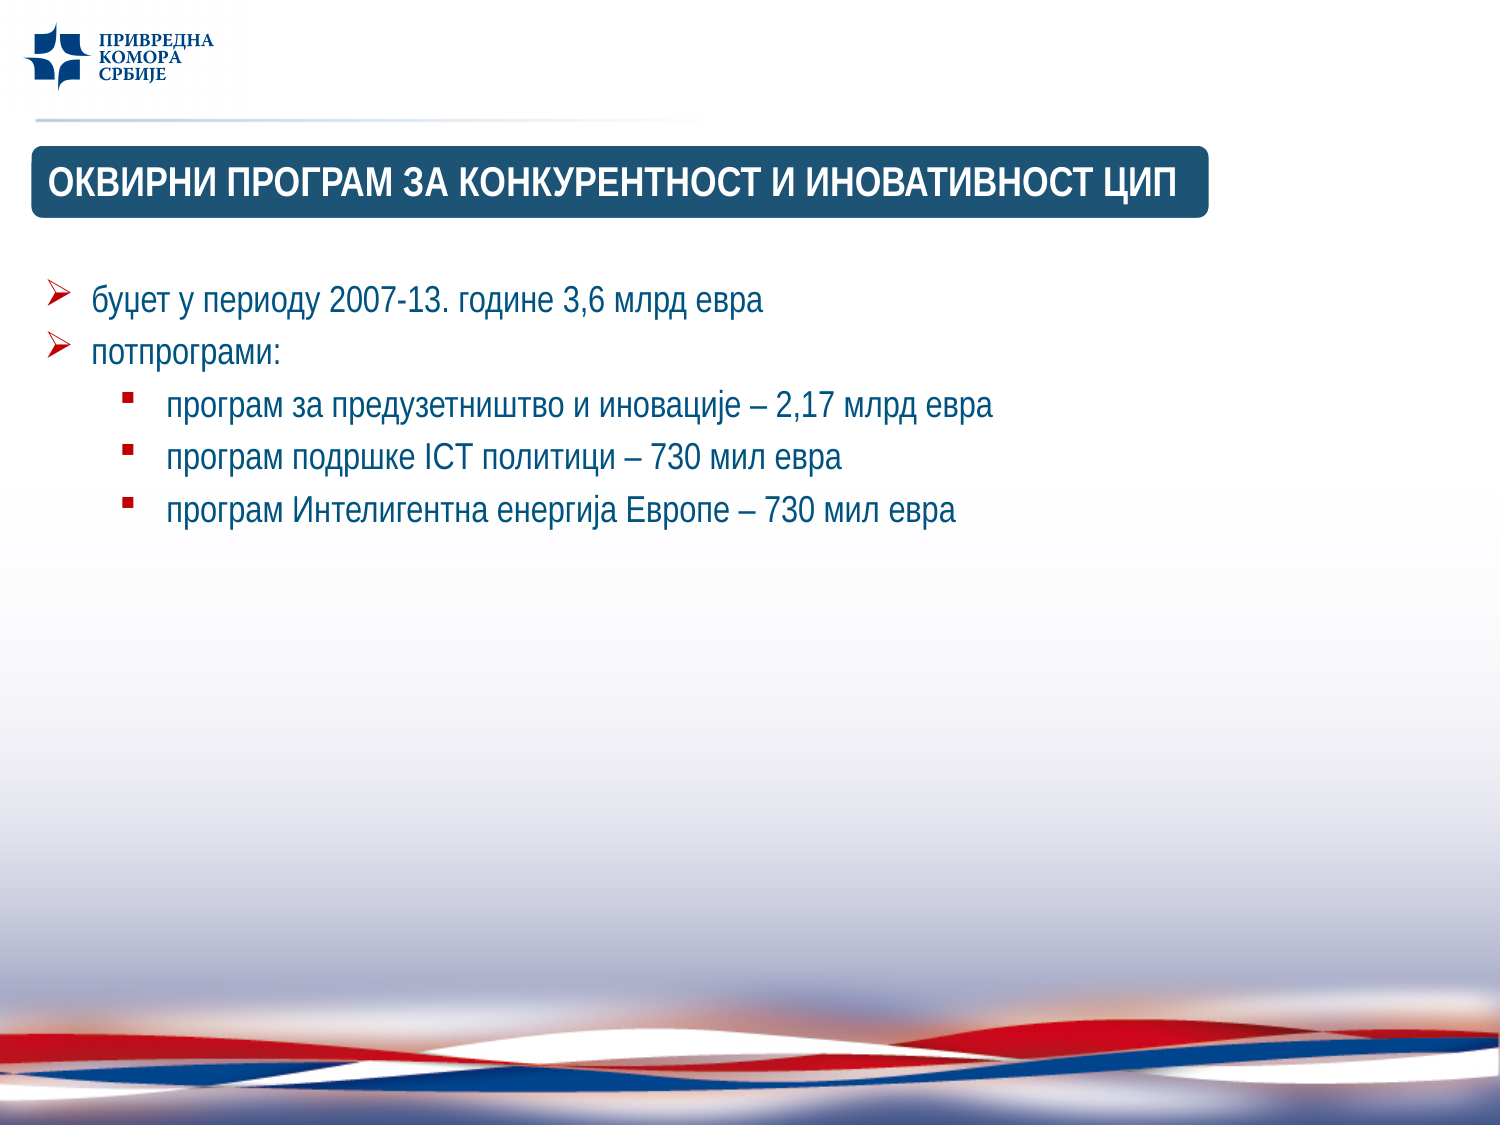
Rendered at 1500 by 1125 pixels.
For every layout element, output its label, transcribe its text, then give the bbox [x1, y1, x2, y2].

picture [0, 0, 1500, 1125]
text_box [29, 137, 1459, 266]
list буџет у периоду 2007-13. године 3,6 млрд евра потпрограми: програм за предузетништво и иновације – 2,17 млрд евра програм подршке ICT политици – 730 мил евра програм Интелигентна енергија Европе – 730 мил евра [29, 274, 1447, 988]
